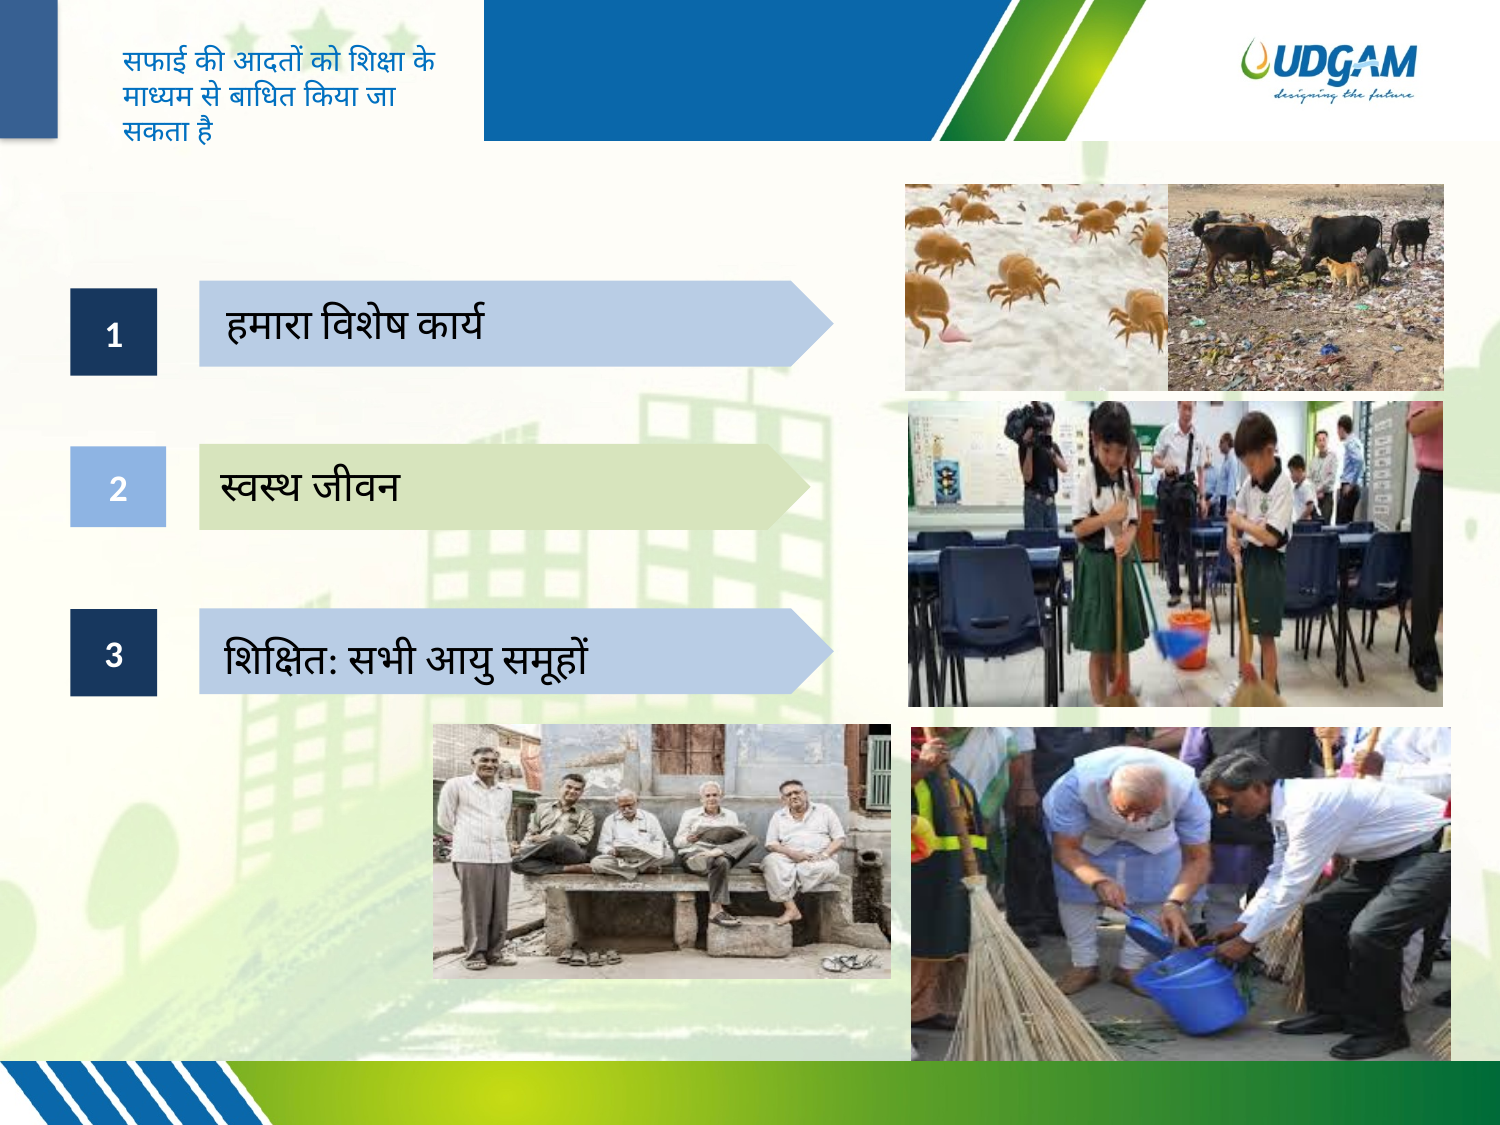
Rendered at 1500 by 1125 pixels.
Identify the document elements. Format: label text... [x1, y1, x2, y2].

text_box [70, 446, 167, 528]
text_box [199, 280, 835, 367]
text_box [70, 608, 158, 697]
picture [0, 0, 1500, 1125]
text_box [199, 608, 835, 695]
text_box सफाई की आदतों को शिक्षा के माध्यम से बाधित किया जा सकता है [115, 35, 457, 190]
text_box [199, 443, 811, 530]
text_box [70, 288, 158, 376]
text_box [0, 0, 58, 139]
